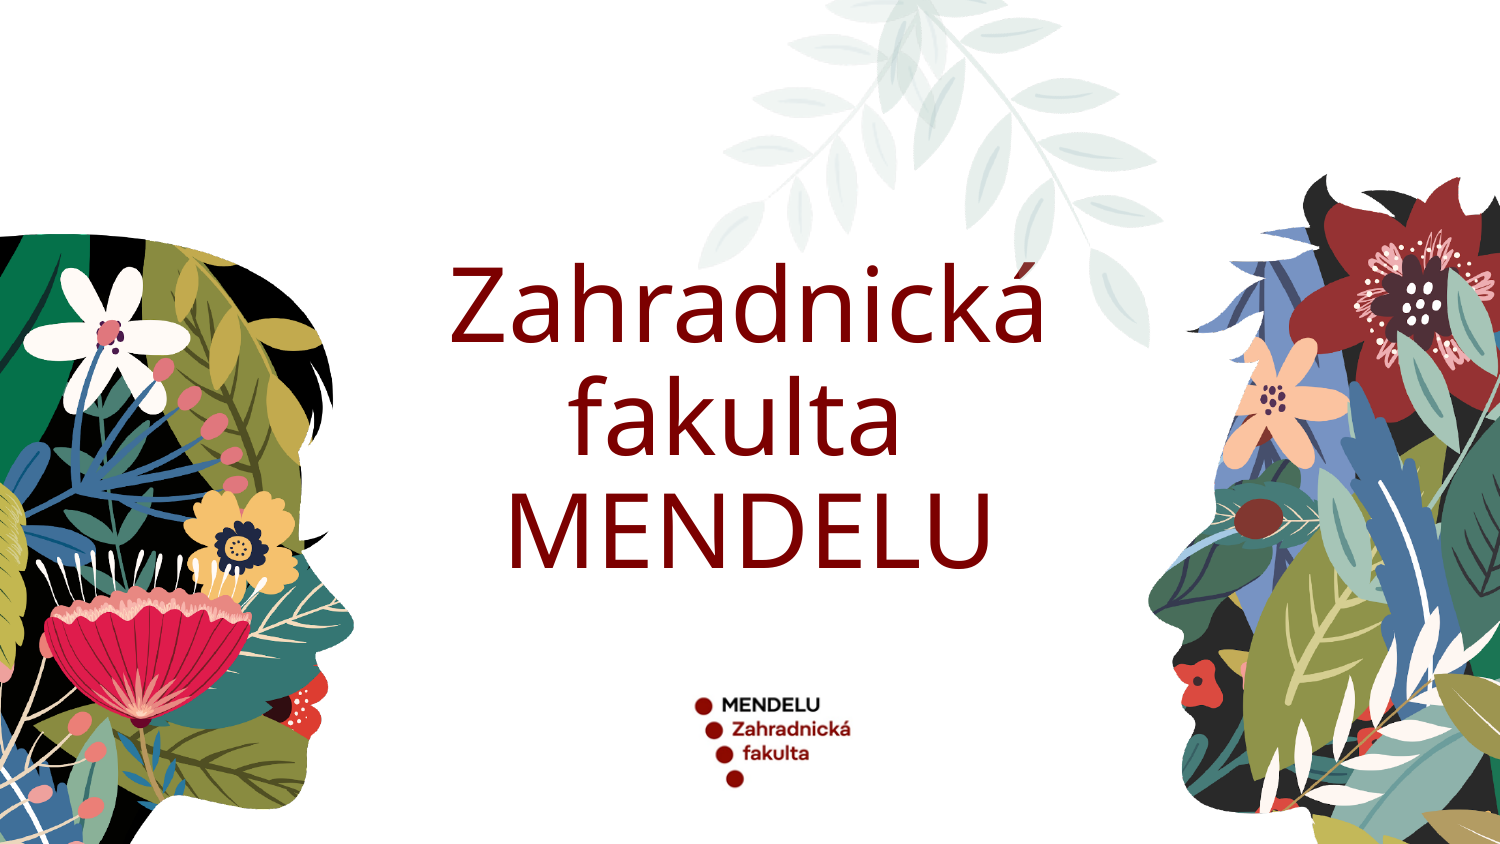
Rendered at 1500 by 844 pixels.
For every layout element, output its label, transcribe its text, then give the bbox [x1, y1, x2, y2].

picture [0, 194, 418, 844]
title Zahradnická fakulta MENDELU [420, 109, 1079, 734]
picture [607, 0, 1500, 844]
picture [597, 642, 901, 826]
